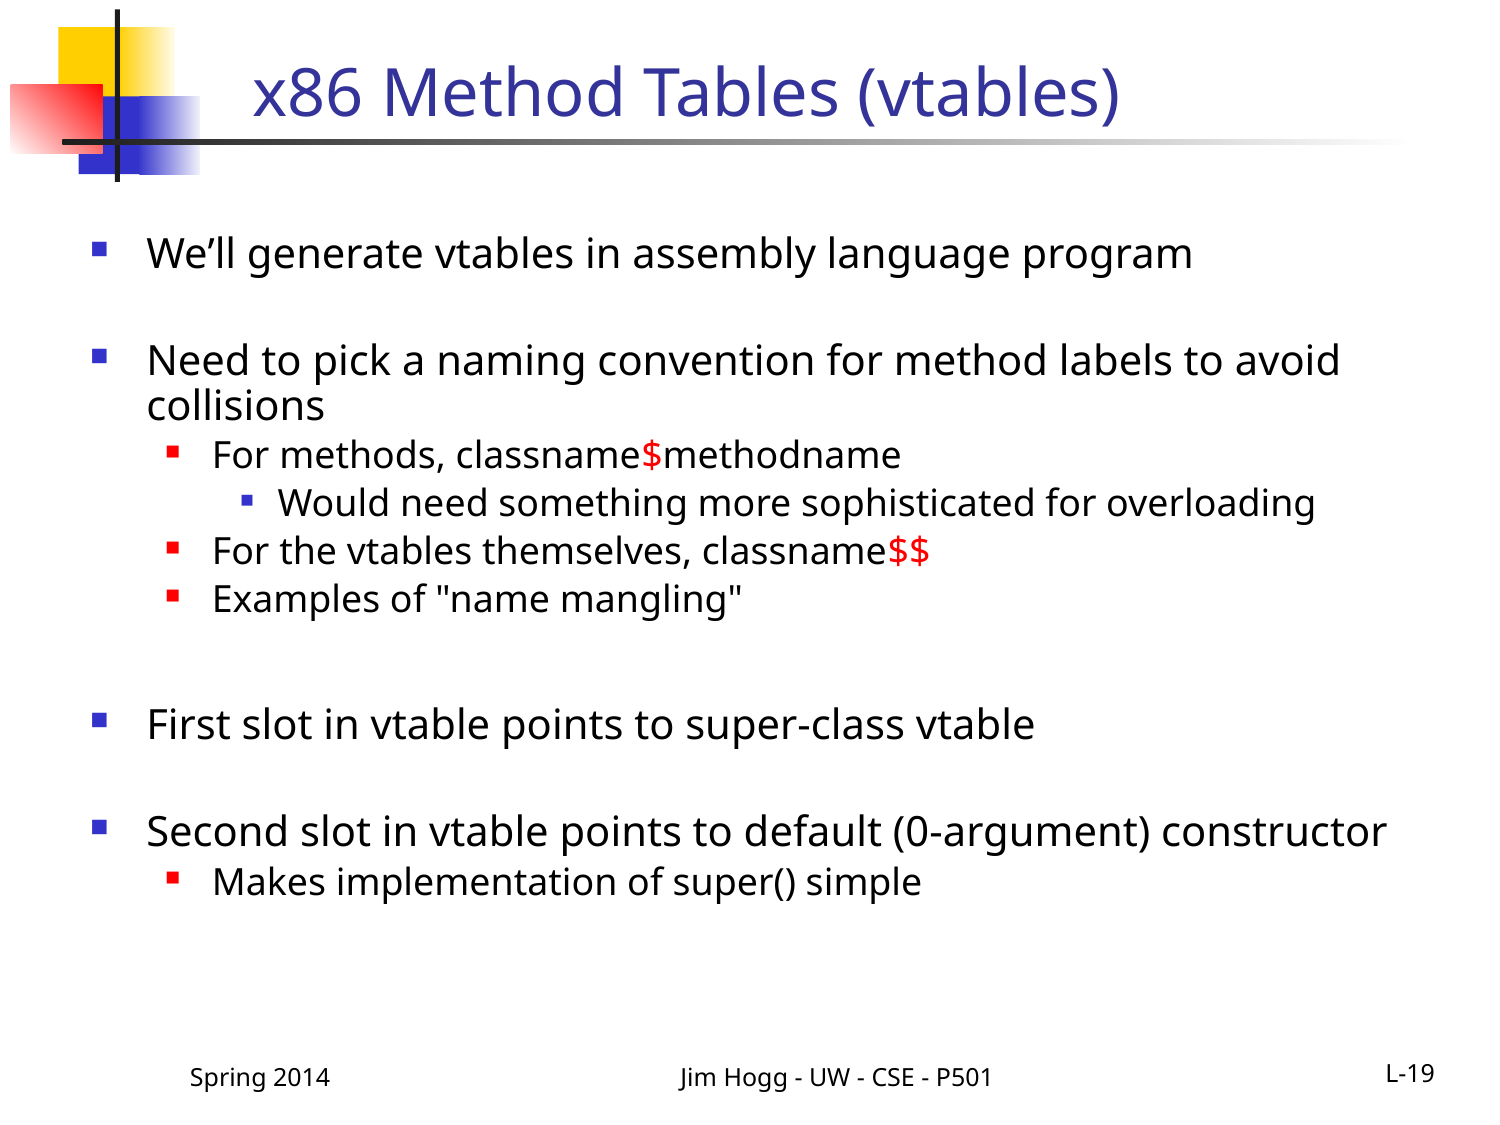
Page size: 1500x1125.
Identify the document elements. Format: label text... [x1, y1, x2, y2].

footer Jim Hogg - UW - CSE - P501 [599, 1023, 1076, 1100]
list We’ll generate vtables in assembly language program Need to pick a naming convention for method labels to avoid collisions For methods, classname$methodname Would need something more sophisticated for overloading For the vtables themselves, classname$$ Examples of "name mangling" First slot in vtable points to super-class vtable Second slot in vtable points to default (0-argument) constructor Makes implementation of super() simple [75, 224, 1450, 950]
title x86 Method Tables (vtables) [237, 47, 1450, 138]
slide_number Spring 2014 [174, 1023, 488, 1100]
slide_number L-19 [1137, 1023, 1451, 1100]
